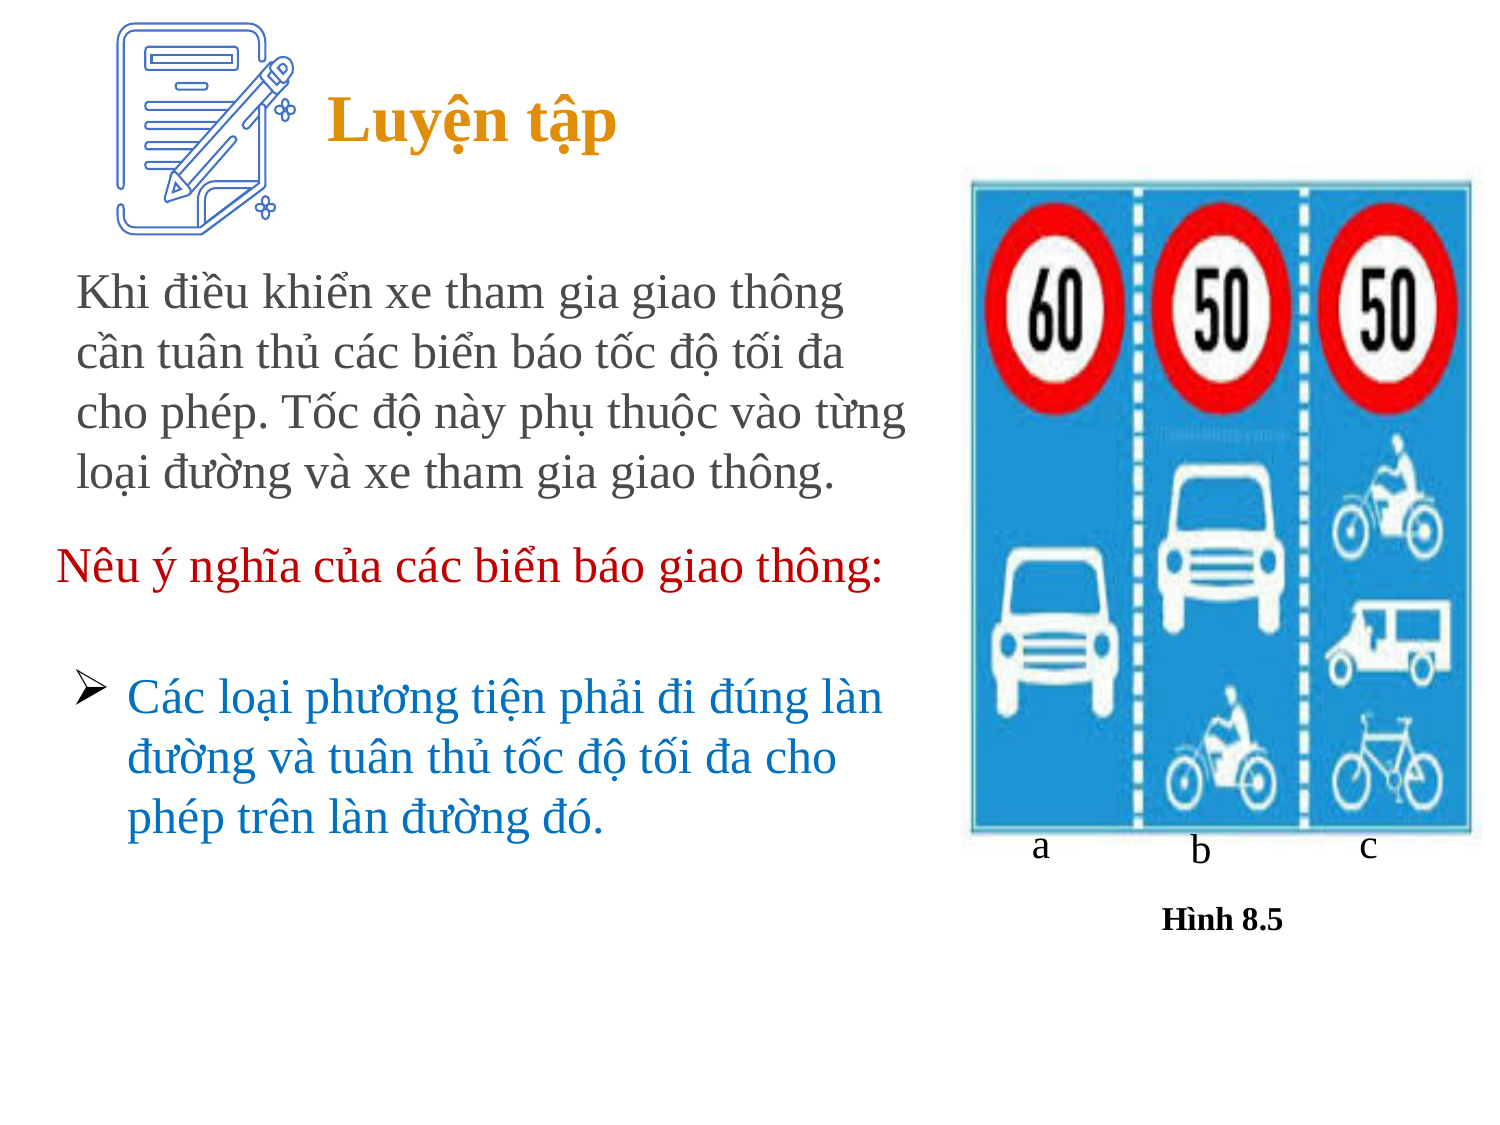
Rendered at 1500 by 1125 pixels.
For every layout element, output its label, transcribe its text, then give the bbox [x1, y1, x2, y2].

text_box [117, 23, 295, 235]
text_box Luyện tập [313, 67, 635, 163]
text_box Các loại phương tiện phải đi đúng làn đường và tuân thủ tốc độ tối đa cho phép trên làn đường đó. [56, 656, 959, 852]
text_box Khi điều khiển xe tham gia giao thông cần tuân thủ các biển báo tốc độ tối đa cho phép. Tốc độ này phụ thuộc vào từng loại đường và xe tham gia giao thông. [61, 250, 925, 566]
text_box Nêu ý nghĩa của các biển báo giao thông: [42, 525, 906, 600]
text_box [961, 165, 1485, 946]
